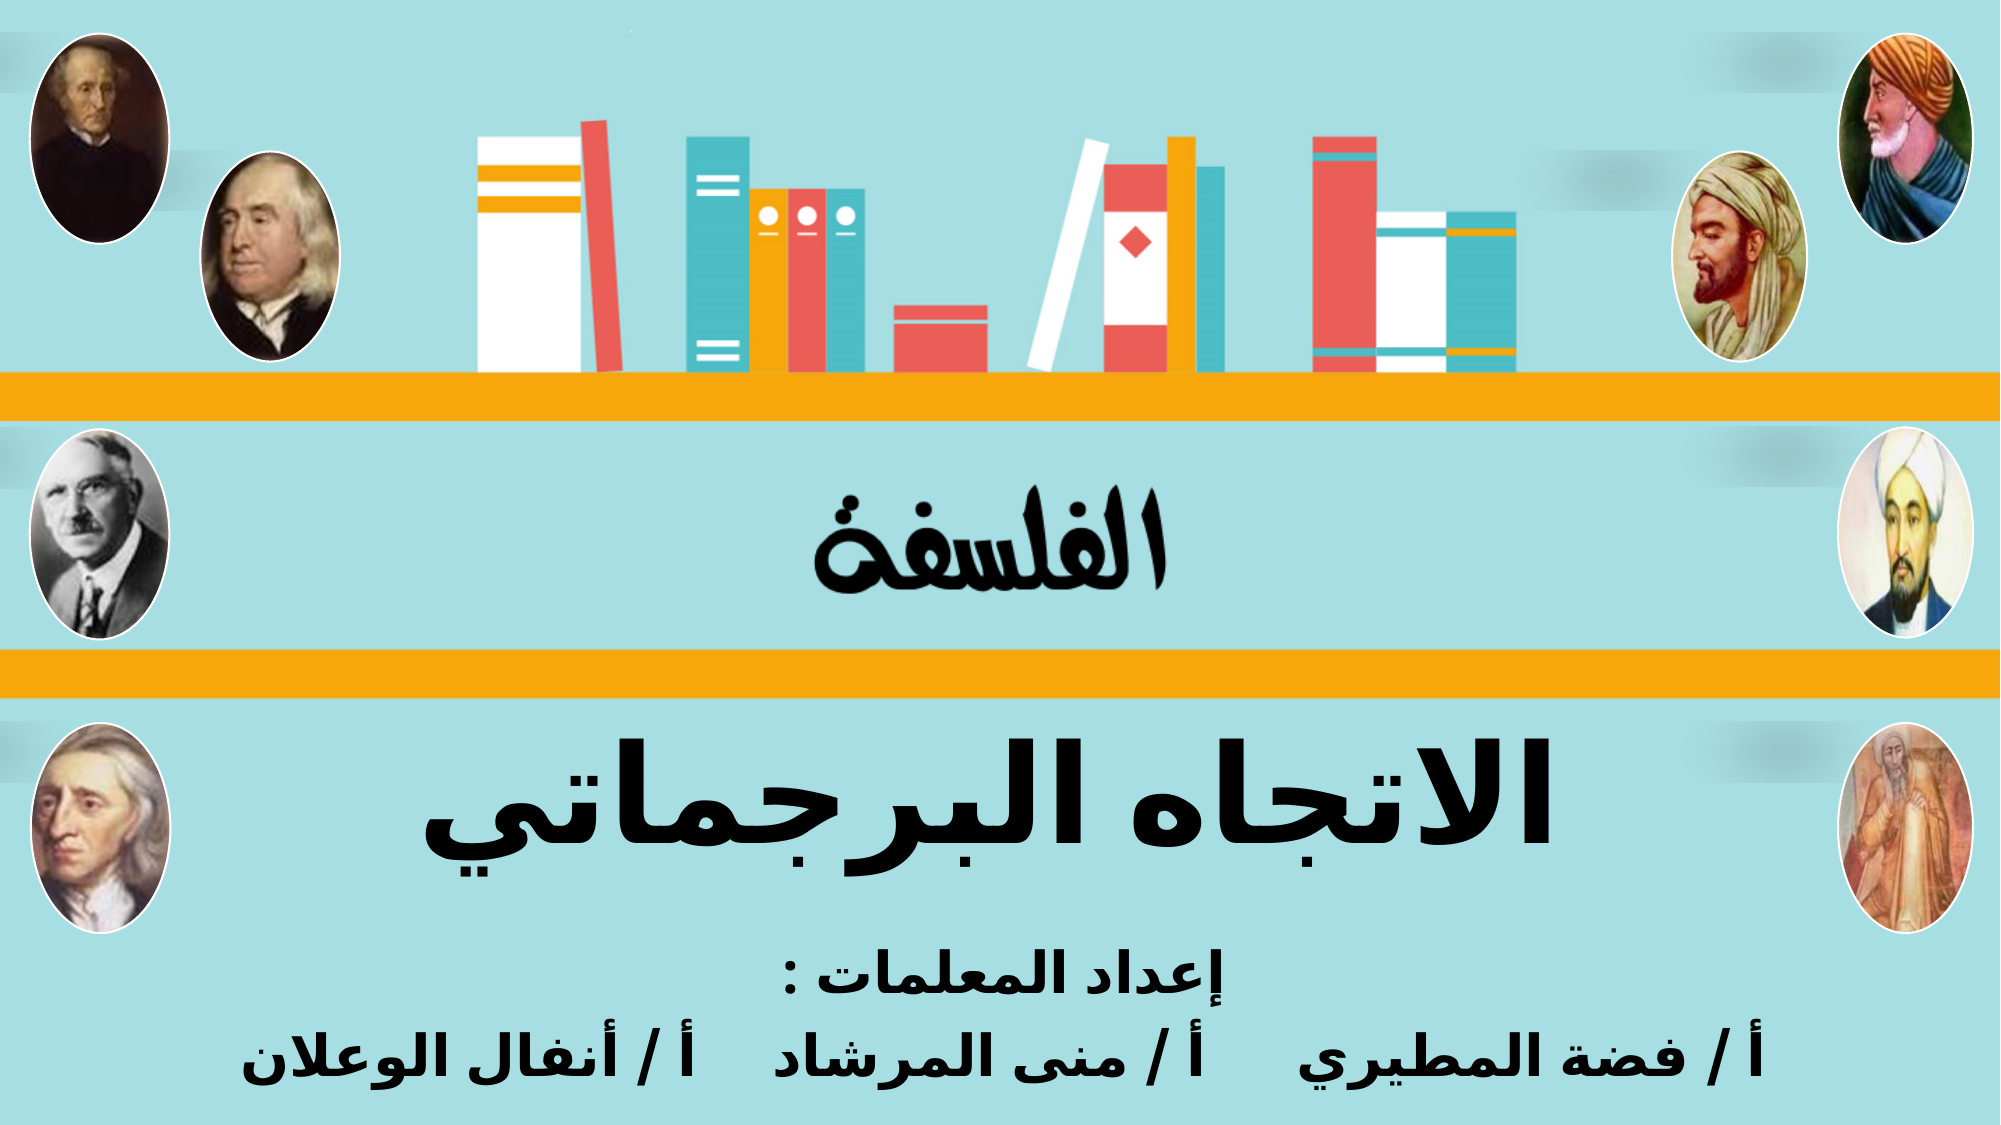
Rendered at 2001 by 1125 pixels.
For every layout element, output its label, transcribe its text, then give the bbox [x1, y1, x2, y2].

text_box إعداد المعلمات : أ / فضة المطيري أ / منى المرشاد أ / أنفال الوعلان [170, 892, 1839, 1118]
picture [0, 0, 2000, 1125]
title الاتجاه البرجماتي [239, 703, 1740, 892]
